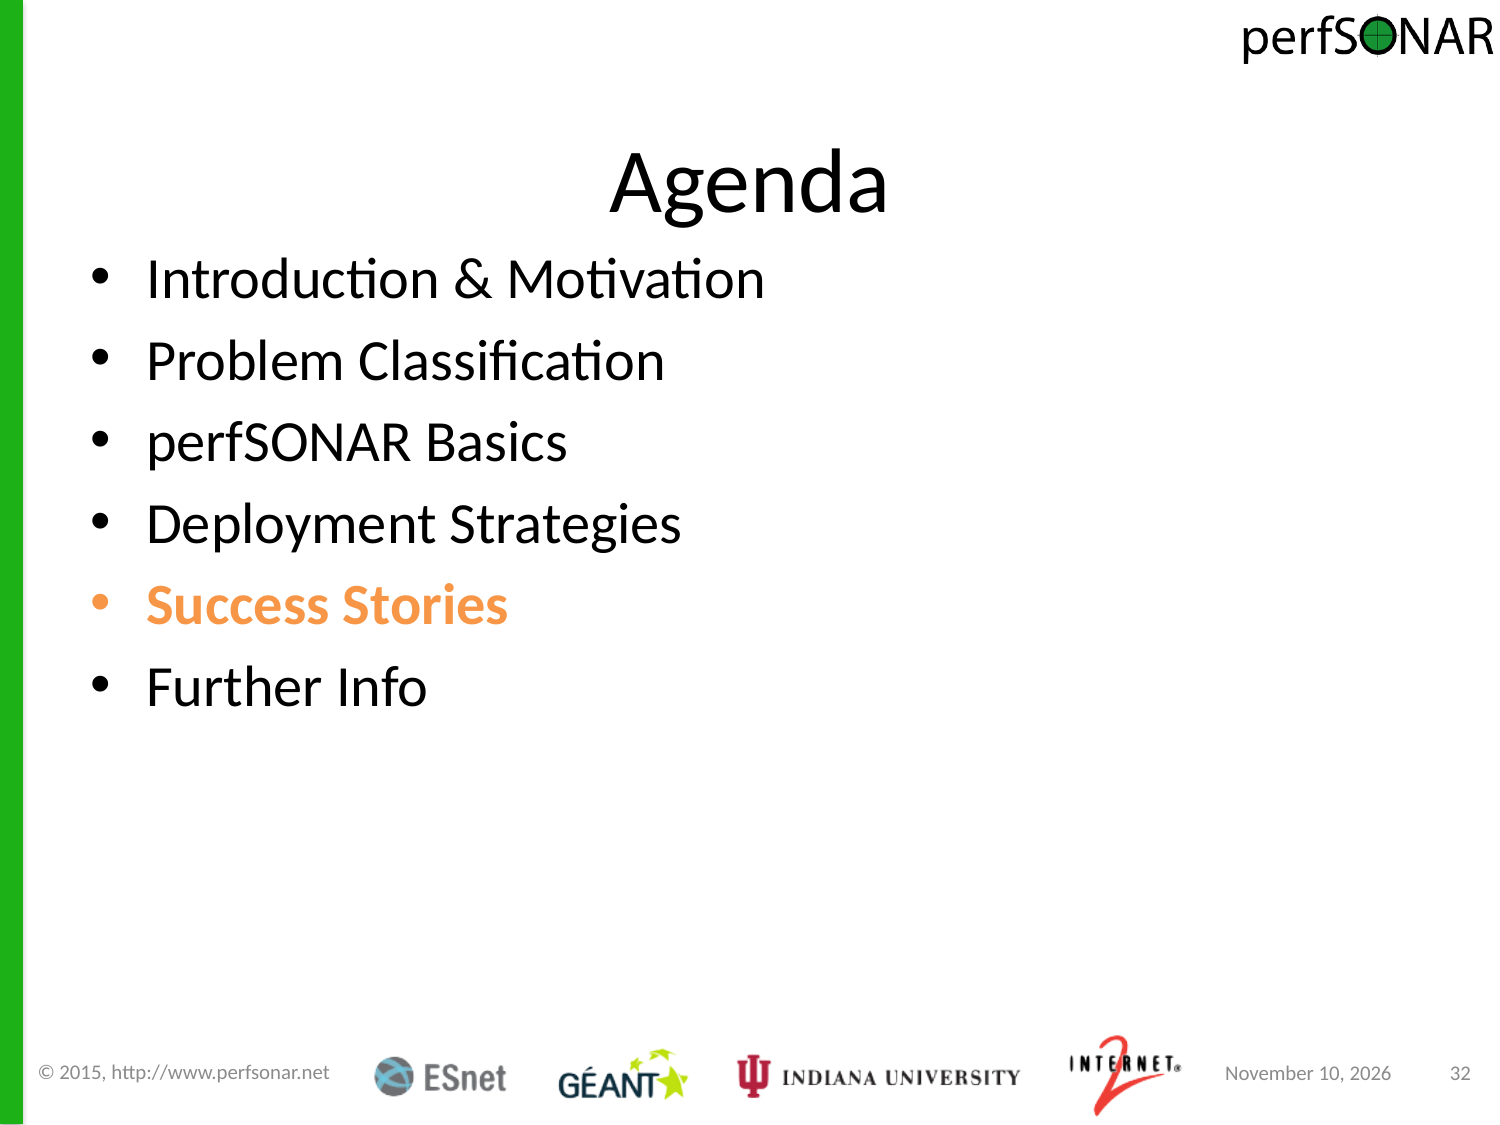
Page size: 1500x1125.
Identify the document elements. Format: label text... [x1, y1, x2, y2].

picture [363, 1021, 1191, 1124]
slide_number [1190, 1042, 1407, 1103]
title Agenda [75, 81, 1425, 232]
slide_number 32 [1425, 1042, 1486, 1103]
picture [1239, 9, 1500, 67]
list Introduction & Motivation Problem Classification perfSONAR Basics Deployment Strategies Success Stories Further Info [75, 232, 1425, 946]
footer © 2015, http://www.perfsonar.net [22, 1041, 364, 1102]
